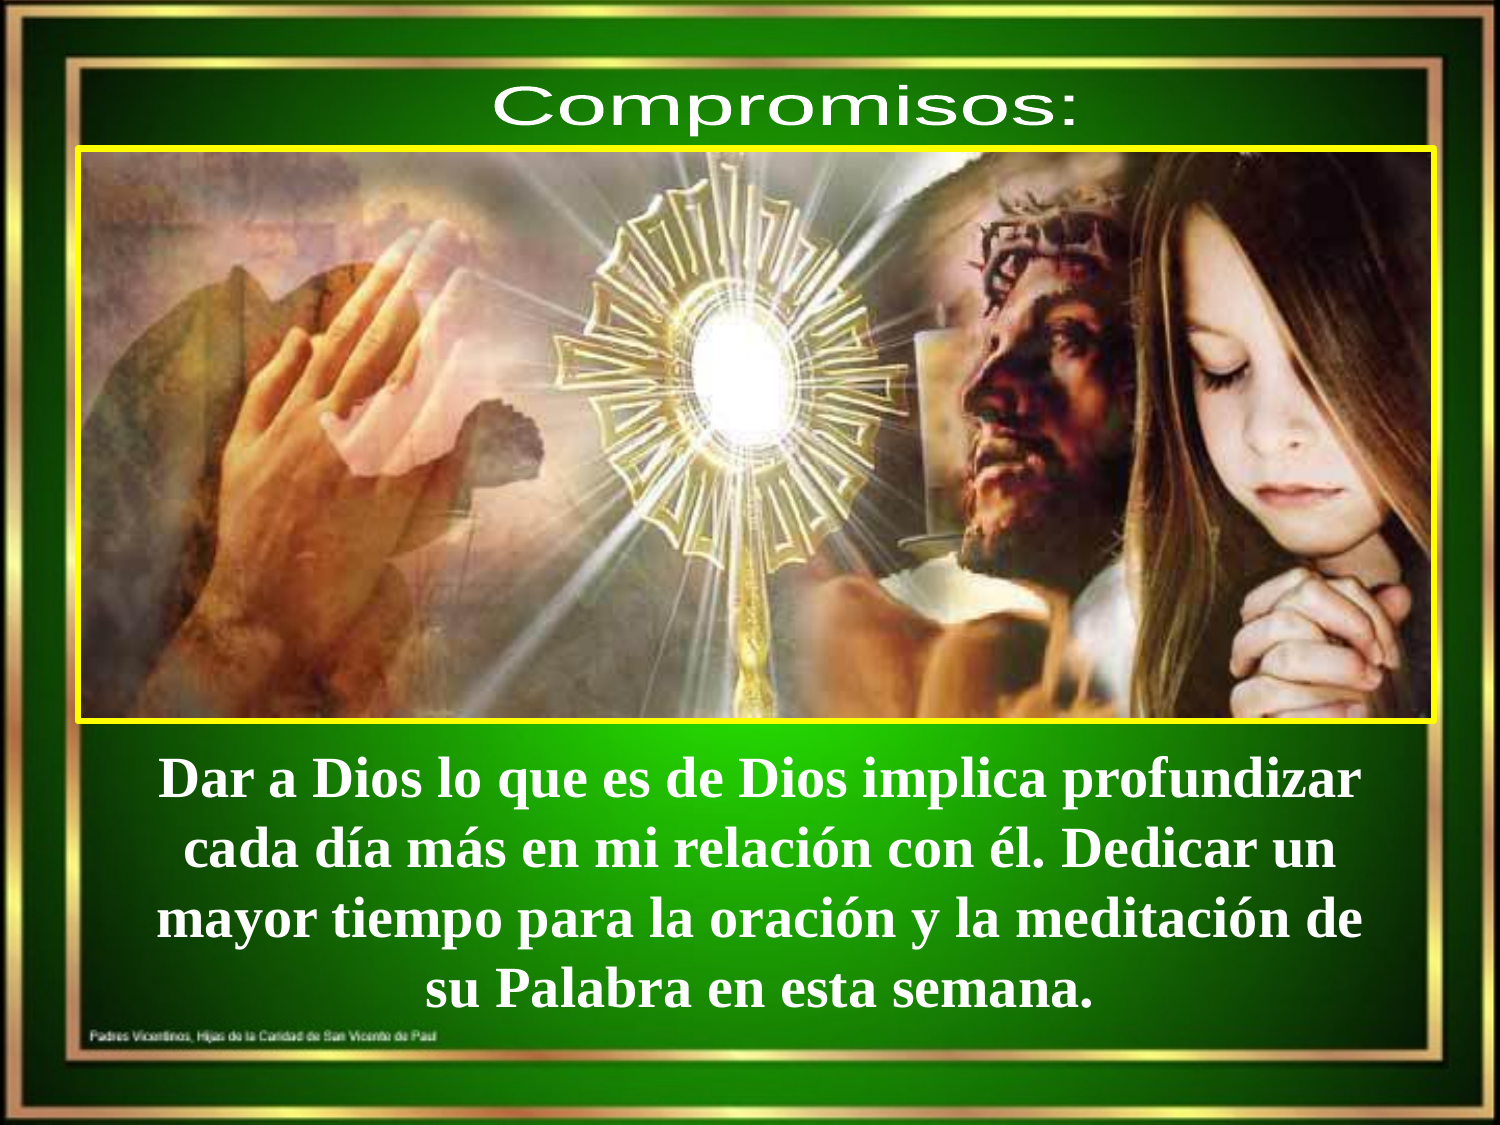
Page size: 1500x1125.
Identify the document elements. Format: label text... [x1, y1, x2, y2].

picture [0, 0, 1500, 1125]
text_box Dar a Dios lo que es de Dios implica profundizar cada día más en mi relación con él. Dedicar un mayor tiempo para la oración y la meditación de su Palabra en esta semana. [126, 731, 1395, 1027]
